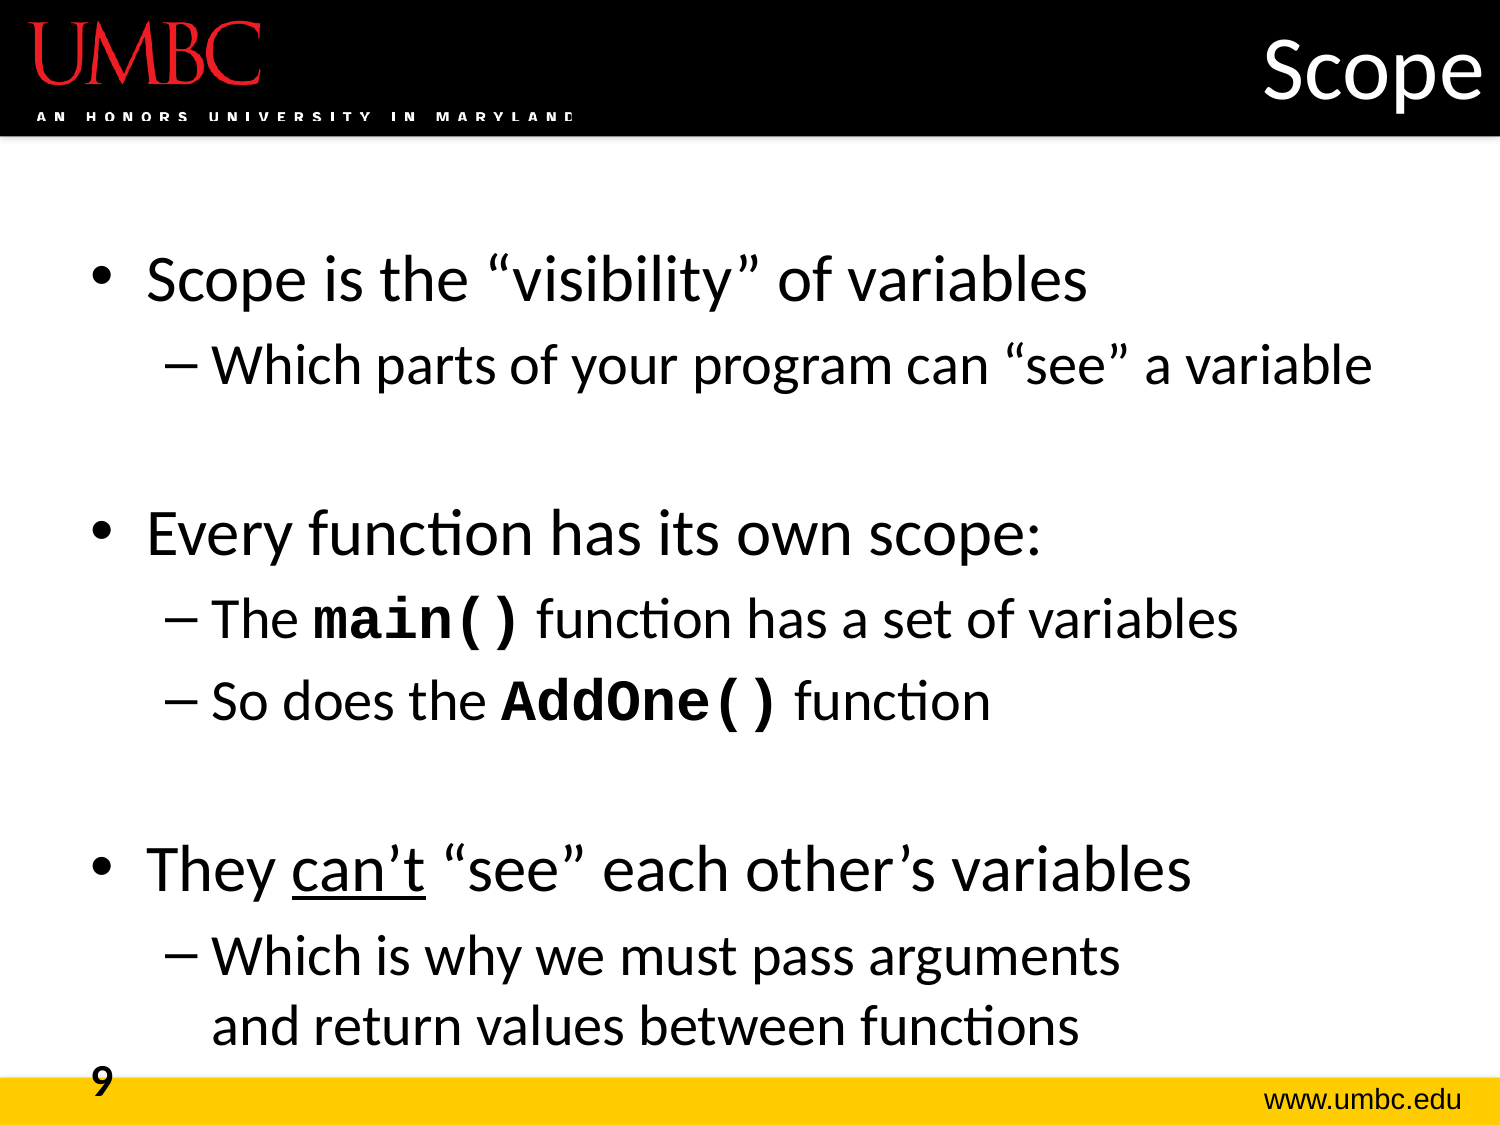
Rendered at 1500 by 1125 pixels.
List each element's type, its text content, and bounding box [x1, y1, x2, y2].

title Scope [150, 0, 1500, 188]
slide_number 9 [75, 1042, 425, 1103]
list Scope is the “visibility” of variables Which parts of your program can “see” a variable Every function has its own scope: The main() function has a set of variables So does the AddOne() function They can’t “see” each other’s variables Which is why we must pass arguments and return values between functions [75, 226, 1425, 1005]
